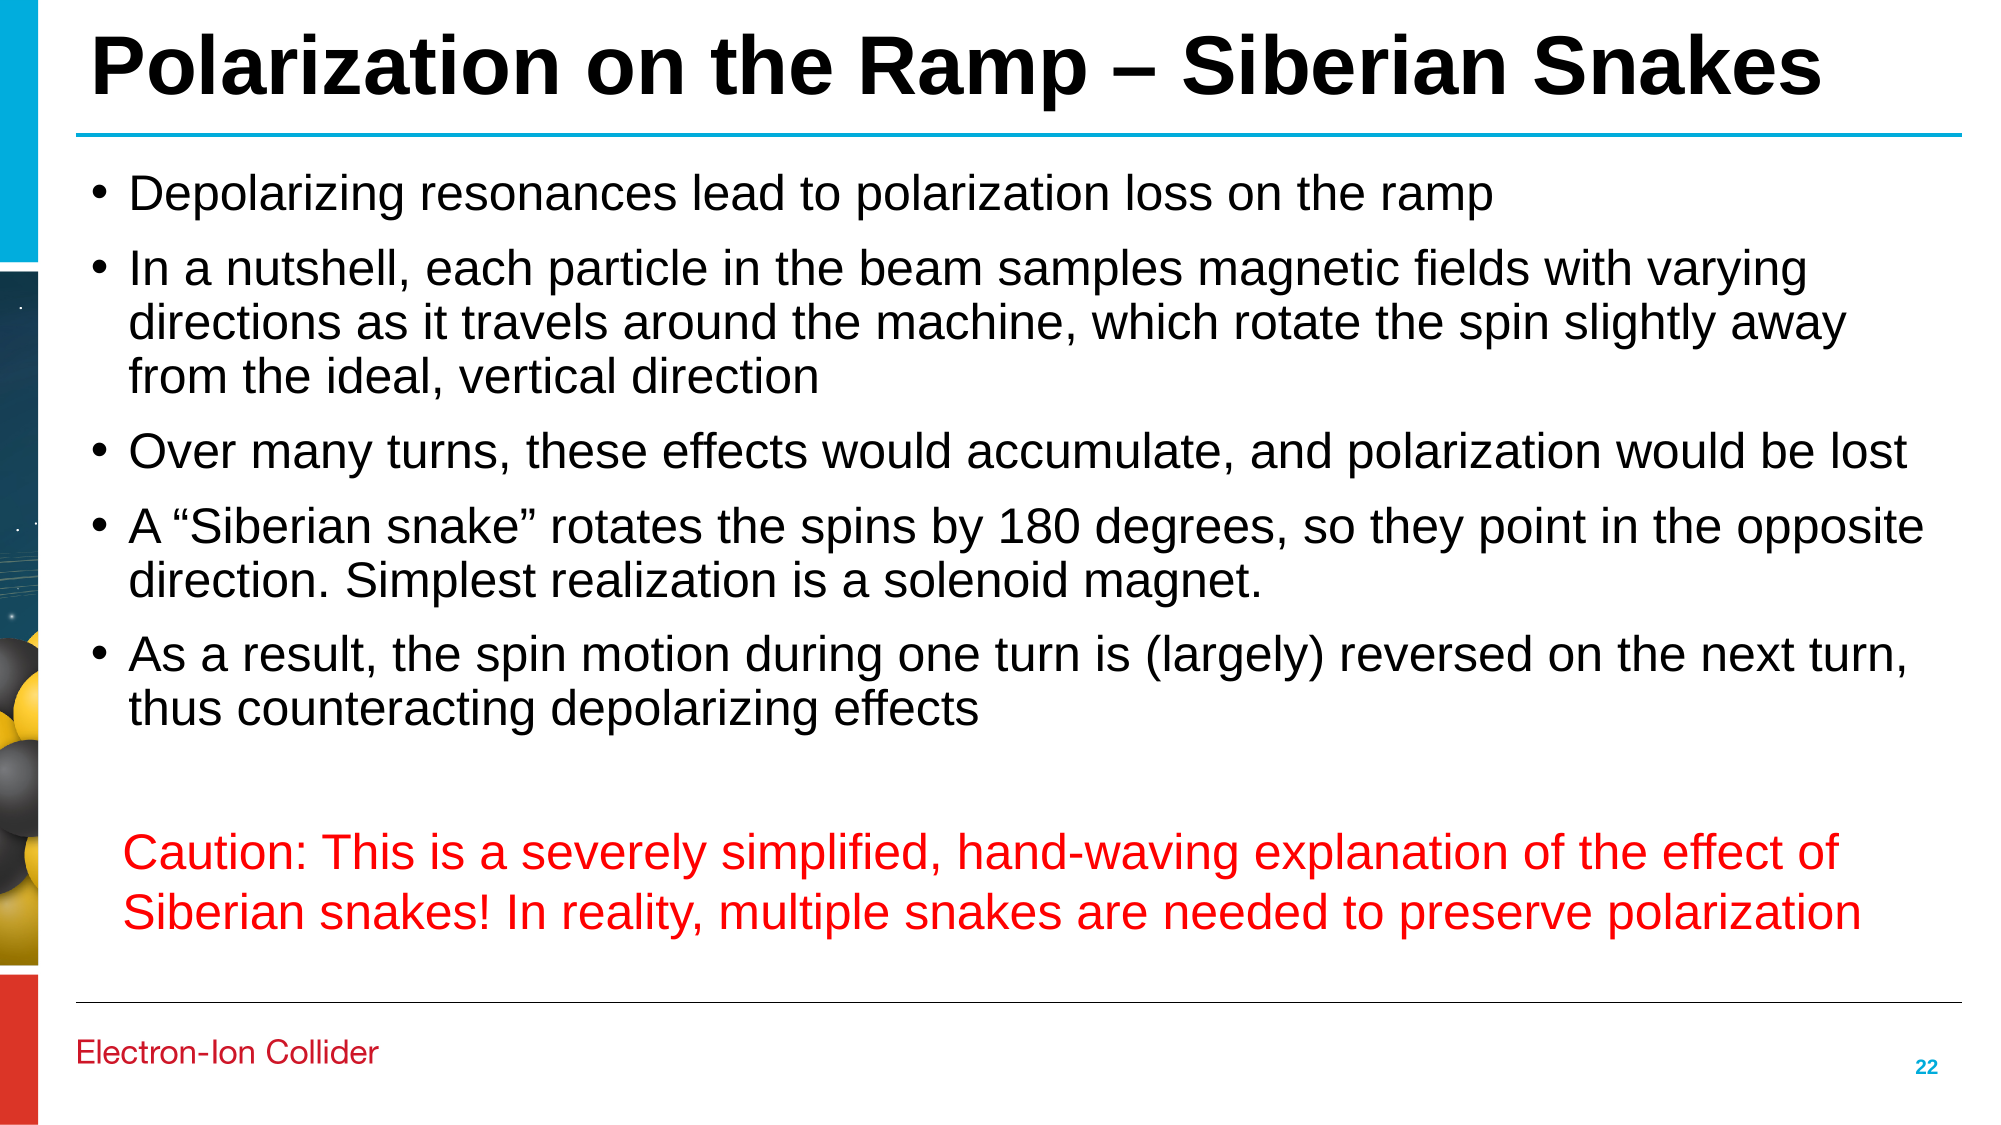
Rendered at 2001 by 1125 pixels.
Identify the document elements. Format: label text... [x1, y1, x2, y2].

slide_number 22 [1891, 1036, 1963, 1097]
picture [0, 0, 2001, 1125]
title Polarization on the Ramp – Siberian Snakes [75, 0, 1963, 136]
list Depolarizing resonances lead to polarization loss on the ramp In a nutshell, each particle in the beam samples magnetic fields with varying directions as it travels around the machine, which rotate the spin slightly away from the ideal, vertical direction Over many turns, these effects would accumulate, and polarization would be lost A “Siberian snake” rotates the spins by 180 degrees, so they point in the opposite direction. Simplest realization is a solenoid magnet. As a result, the spin motion during one turn is (largely) reversed on the next turn, thus counteracting depolarizing effects [75, 159, 1963, 755]
text_box Caution: This is a severely simplified, hand-waving explanation of the effect of Siberian snakes! In reality, multiple snakes are needed to preserve polarization [107, 812, 1892, 948]
